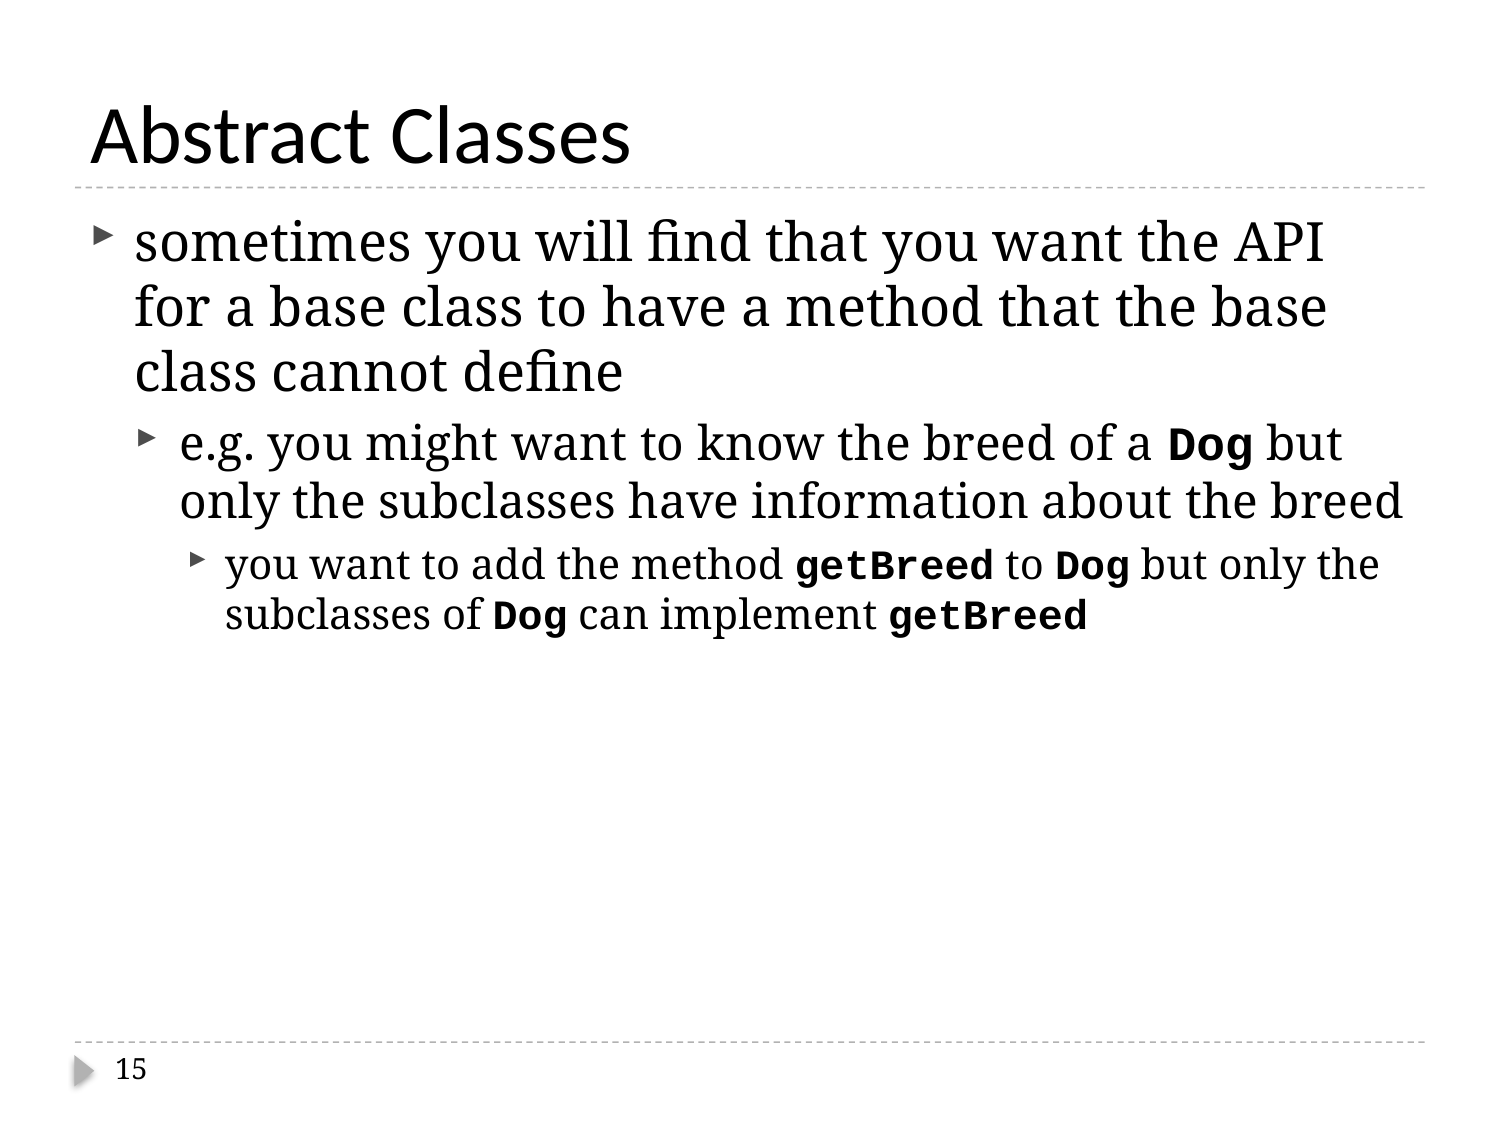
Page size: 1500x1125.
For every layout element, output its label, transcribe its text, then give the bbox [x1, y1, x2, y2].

slide_number 15 [100, 1042, 426, 1103]
title Abstract Classes [74, 24, 1426, 188]
list sometimes you will find that you want the API for a base class to have a method that the base class cannot define e.g. you might want to know the breed of a Dog but only the subclasses have information about the breed you want to add the method getBreed to Dog but only the subclasses of Dog can implement getBreed [74, 199, 1426, 1011]
